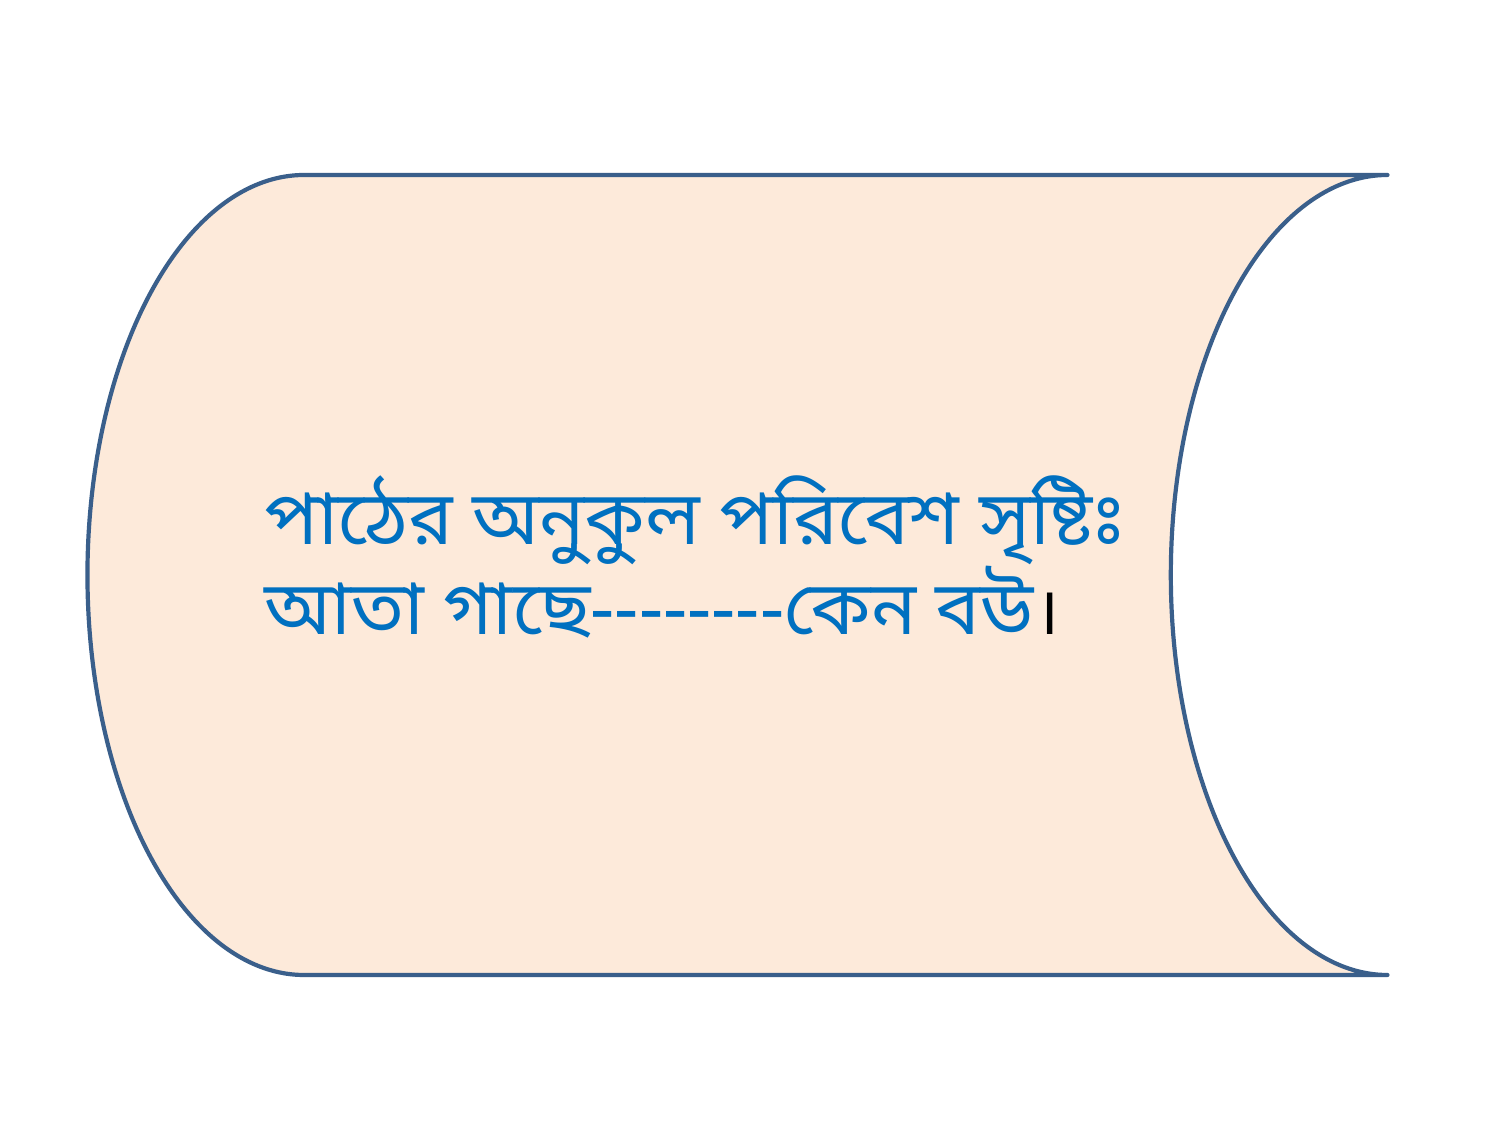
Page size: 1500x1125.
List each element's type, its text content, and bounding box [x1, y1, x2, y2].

text_box [85, 172, 1390, 978]
text_box পাঠের অনুকুল পরিবেশ সৃষ্টিঃ আতা গাছে--------কেন বউ। [249, 462, 1163, 658]
